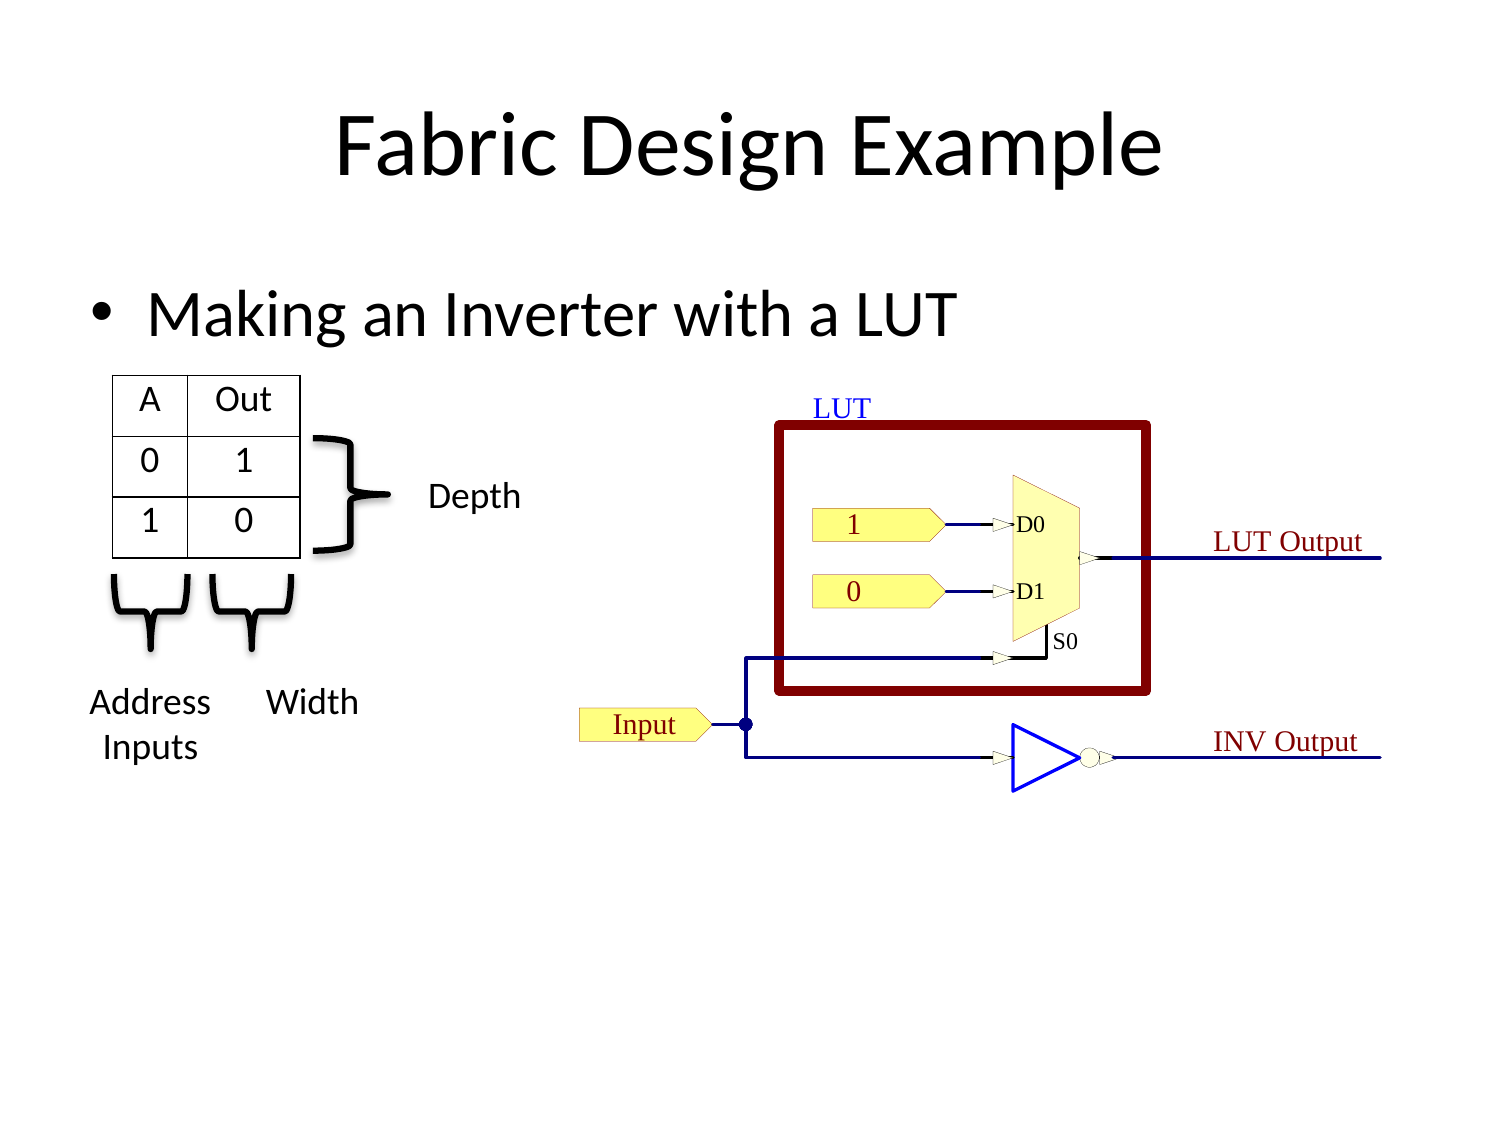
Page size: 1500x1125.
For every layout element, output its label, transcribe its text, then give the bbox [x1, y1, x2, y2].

text_box [110, 573, 191, 653]
table_cell 0 [113, 437, 187, 496]
text_box Address Inputs [74, 669, 227, 775]
text_box Depth [413, 463, 537, 524]
table_cell 0 [188, 498, 299, 557]
table_cell 1 [113, 498, 187, 557]
text_box [209, 573, 295, 653]
text_box Width [250, 669, 375, 730]
list Making an Inverter with a LUT [75, 262, 1425, 1005]
title Fabric Design Example [75, 45, 1425, 233]
table_cell 1 [188, 437, 299, 496]
picture [562, 374, 1401, 813]
text_box [312, 434, 392, 554]
table_header Out [188, 376, 299, 436]
table_header A [113, 376, 187, 436]
